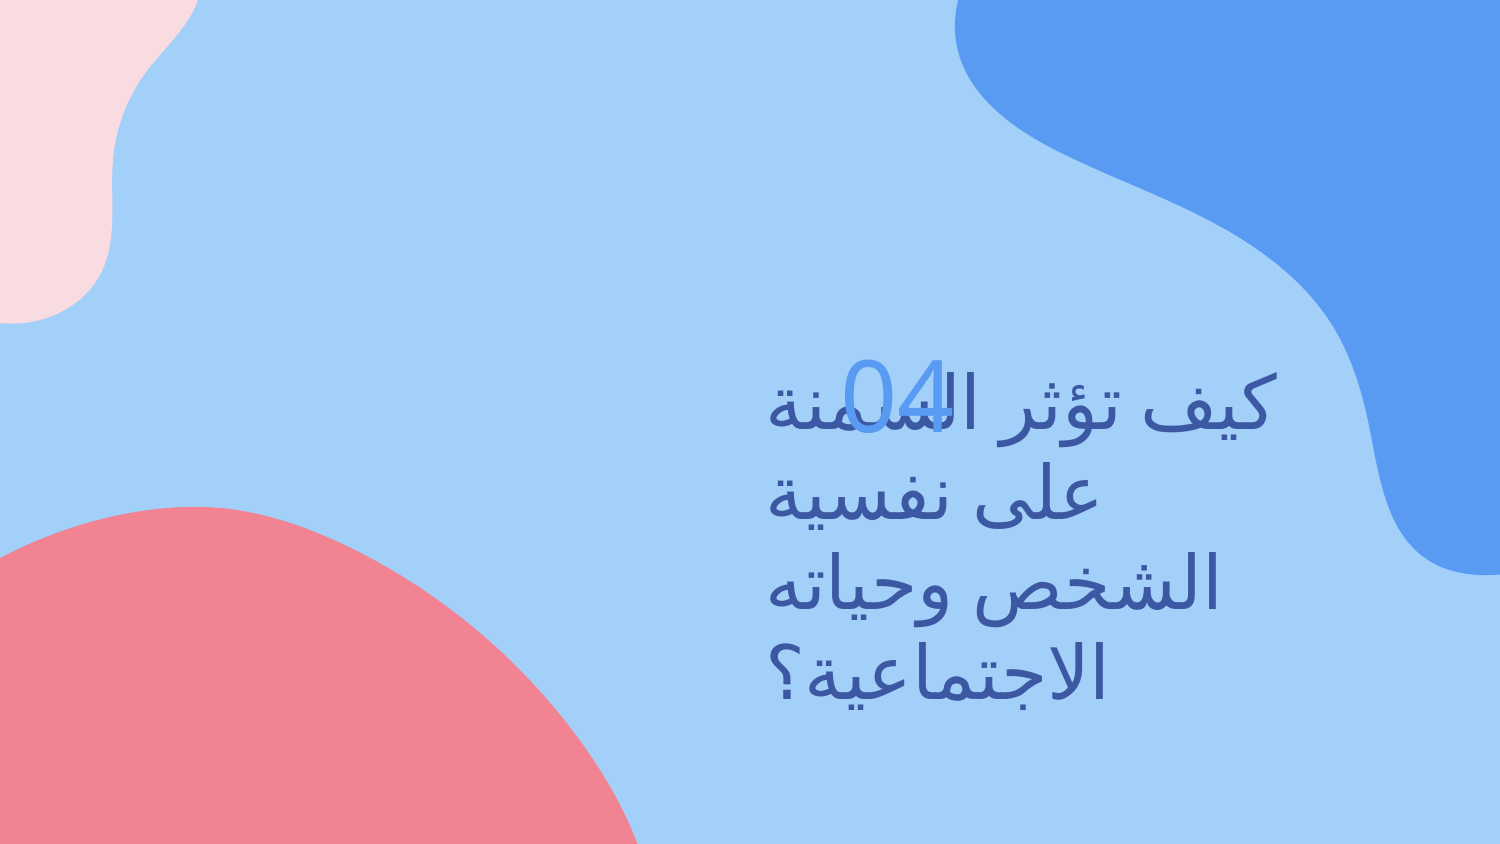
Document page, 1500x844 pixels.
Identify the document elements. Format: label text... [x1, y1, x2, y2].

title كيف تؤثر السمنة على نفسية الشخص وحياته الاجتماعية؟ [750, 604, 1337, 730]
title 04 [825, 335, 1226, 450]
